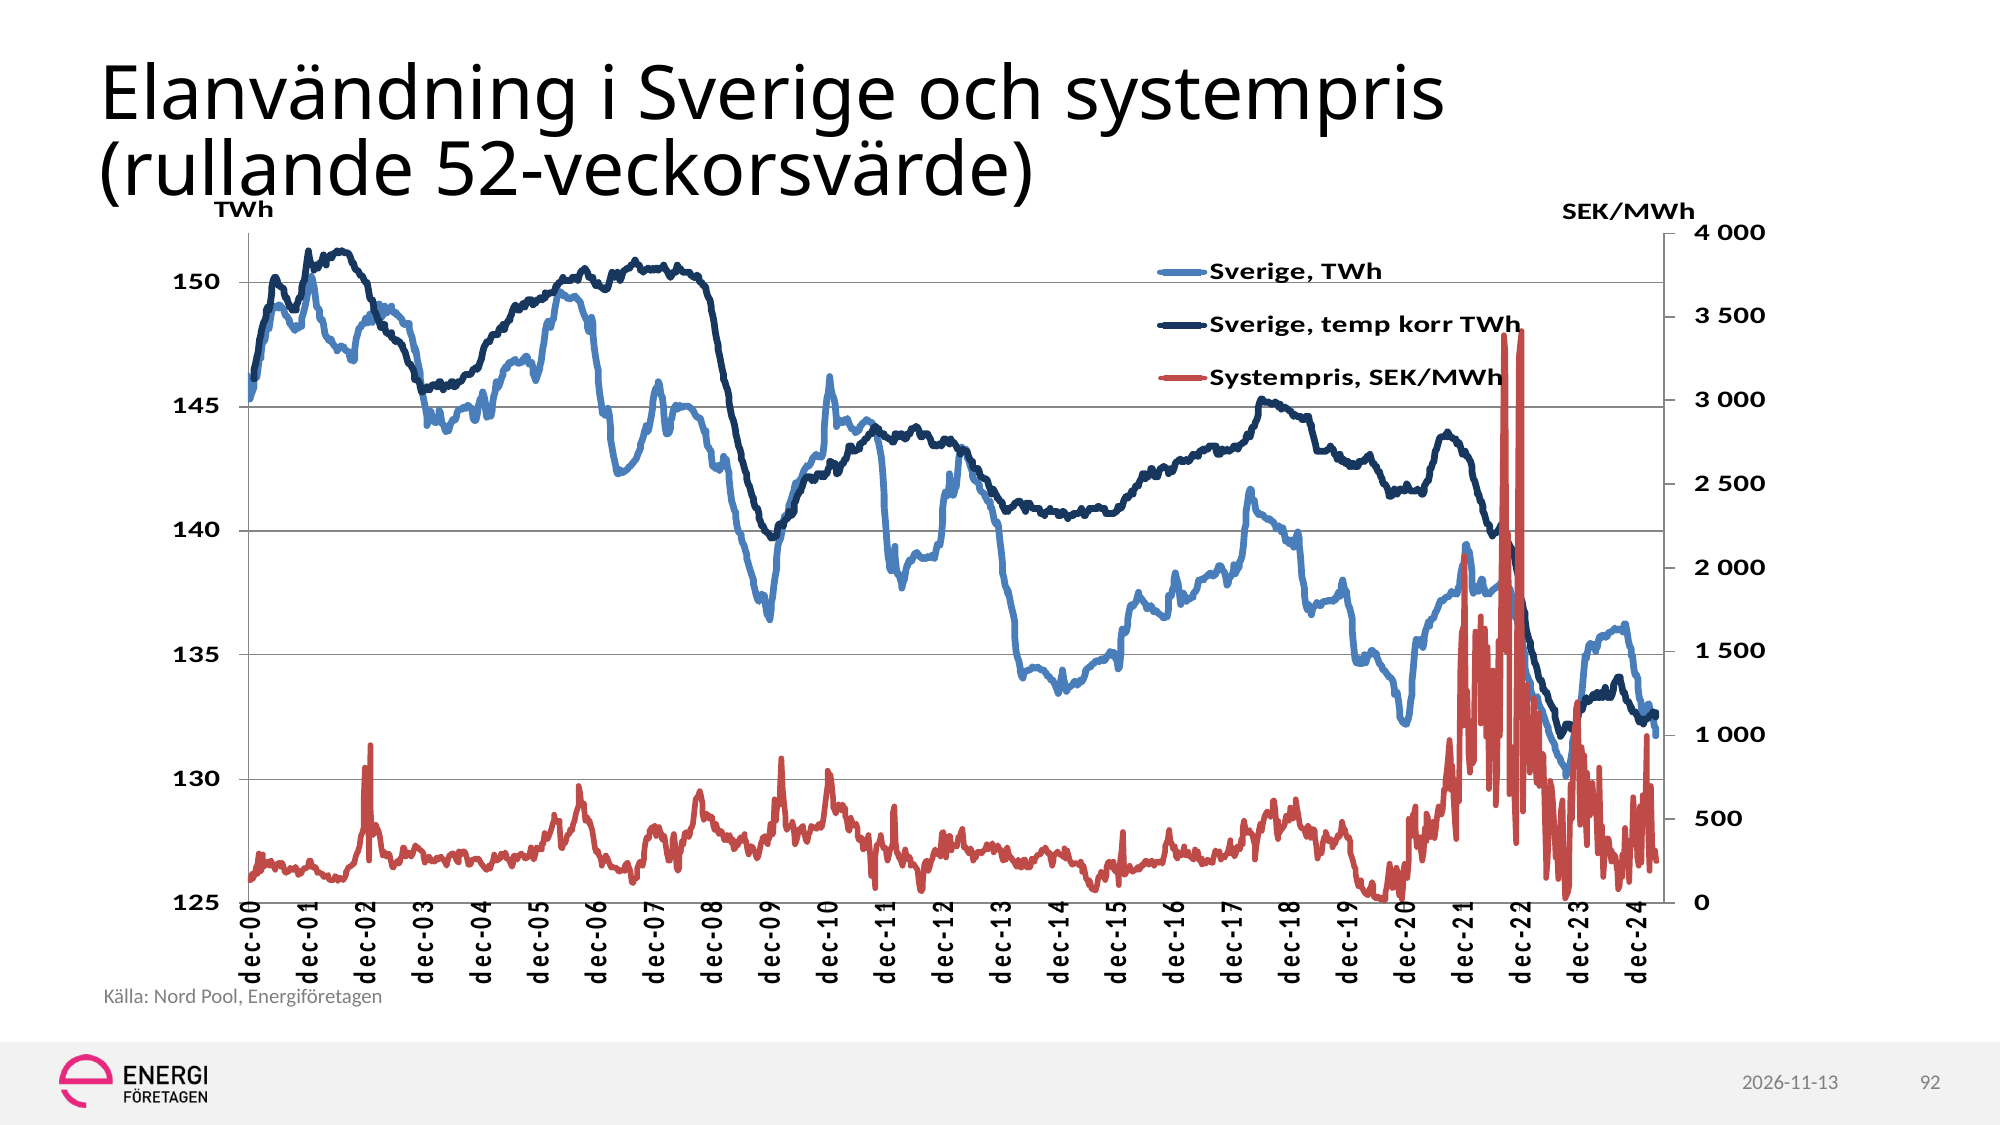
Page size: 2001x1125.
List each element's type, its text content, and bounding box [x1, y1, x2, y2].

slide_number 92 [1882, 1068, 1941, 1099]
title Elanvändning i Sverige och systempris (rullande 52-veckorsvärde) [99, 23, 1900, 211]
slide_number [1742, 1068, 1854, 1099]
picture [125, 183, 1804, 1013]
picture [59, 1054, 207, 1108]
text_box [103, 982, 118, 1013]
